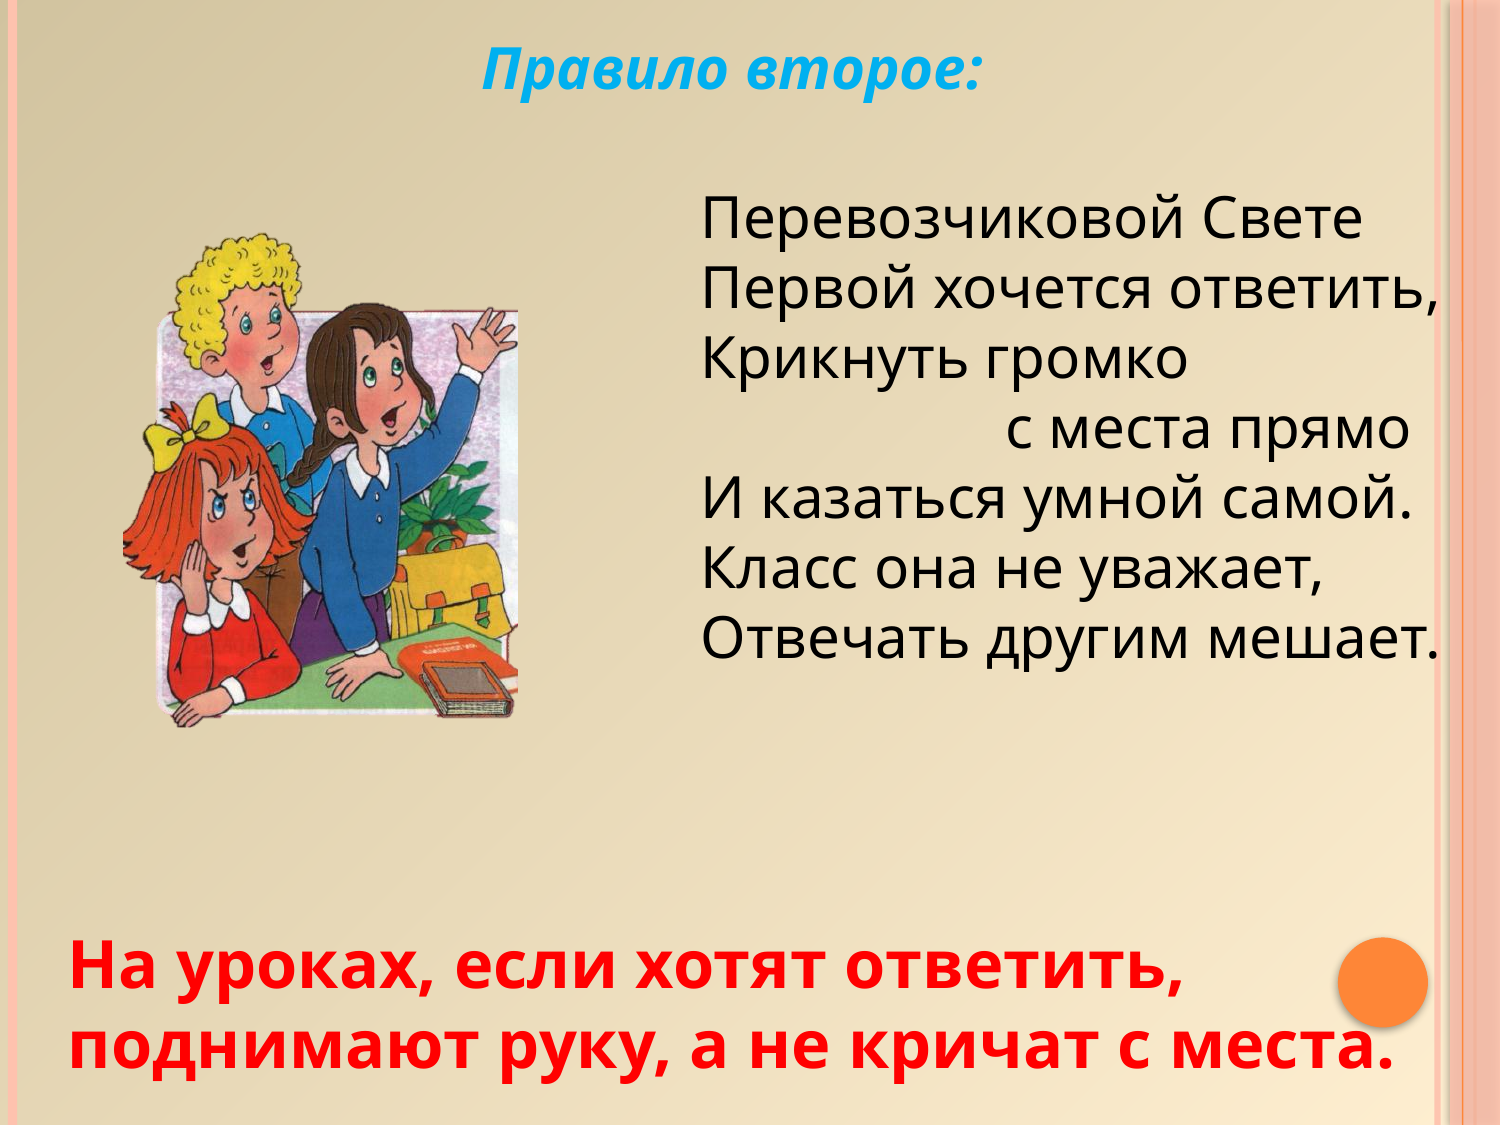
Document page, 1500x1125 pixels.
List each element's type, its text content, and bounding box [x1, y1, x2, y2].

text_box На уроках, если хотят ответить, поднимают руку, а не кричат с места. [53, 914, 1460, 1090]
text_box Перевозчиковой Свете Первой хочется ответить, Крикнуть громко с места прямо И казаться умной самой. Класс она не уважает, Отвечать другим мешает. [685, 172, 1460, 723]
text_box Правило второе: [292, 23, 1172, 109]
picture [123, 221, 518, 729]
